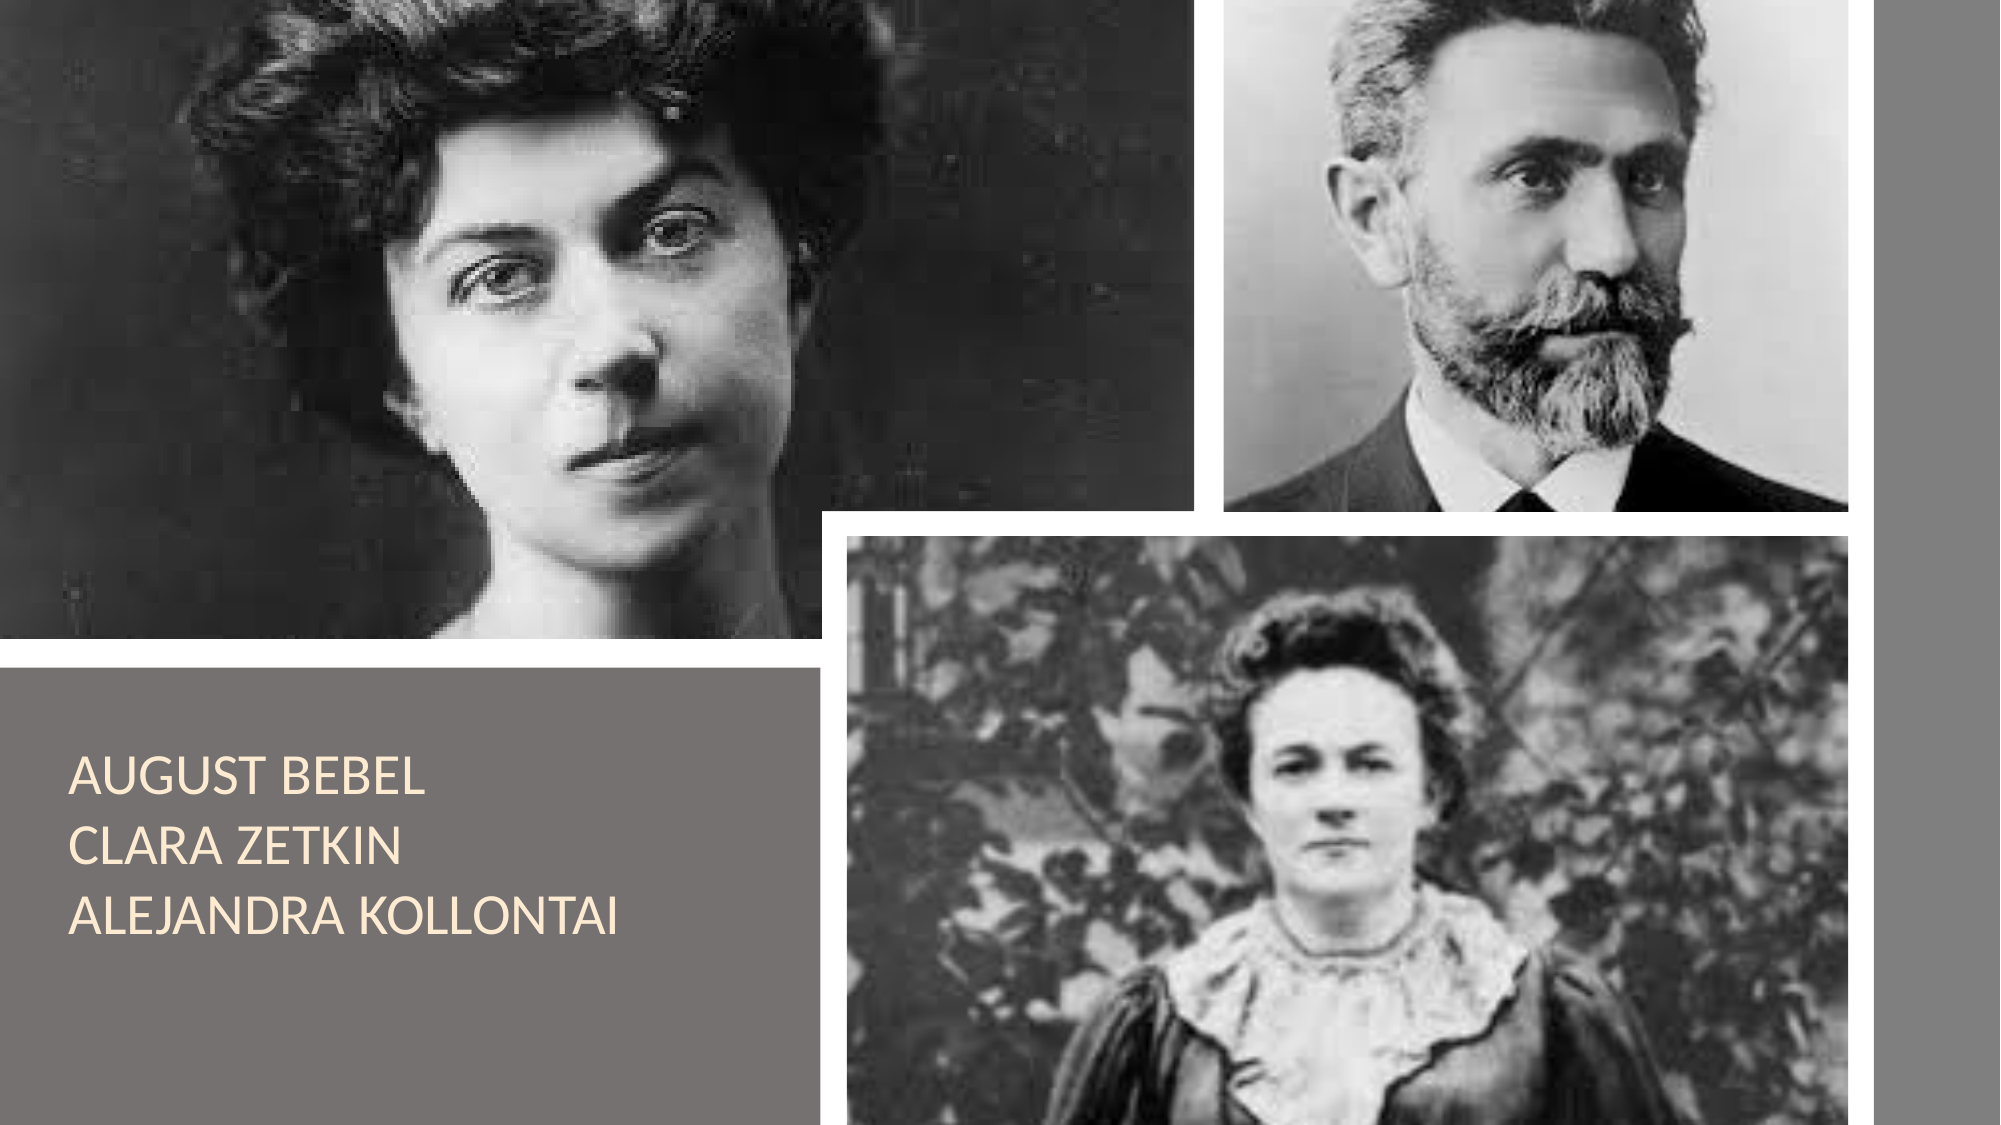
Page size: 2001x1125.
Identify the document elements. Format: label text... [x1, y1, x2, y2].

picture [1223, 0, 1849, 512]
text_box AUGUST BEBEL CLARA ZETKIN ALEJANDRA KOLLONTAI [53, 728, 767, 954]
text_box [1873, 0, 2000, 1125]
picture [0, 0, 1849, 1125]
text_box [0, 666, 821, 1125]
